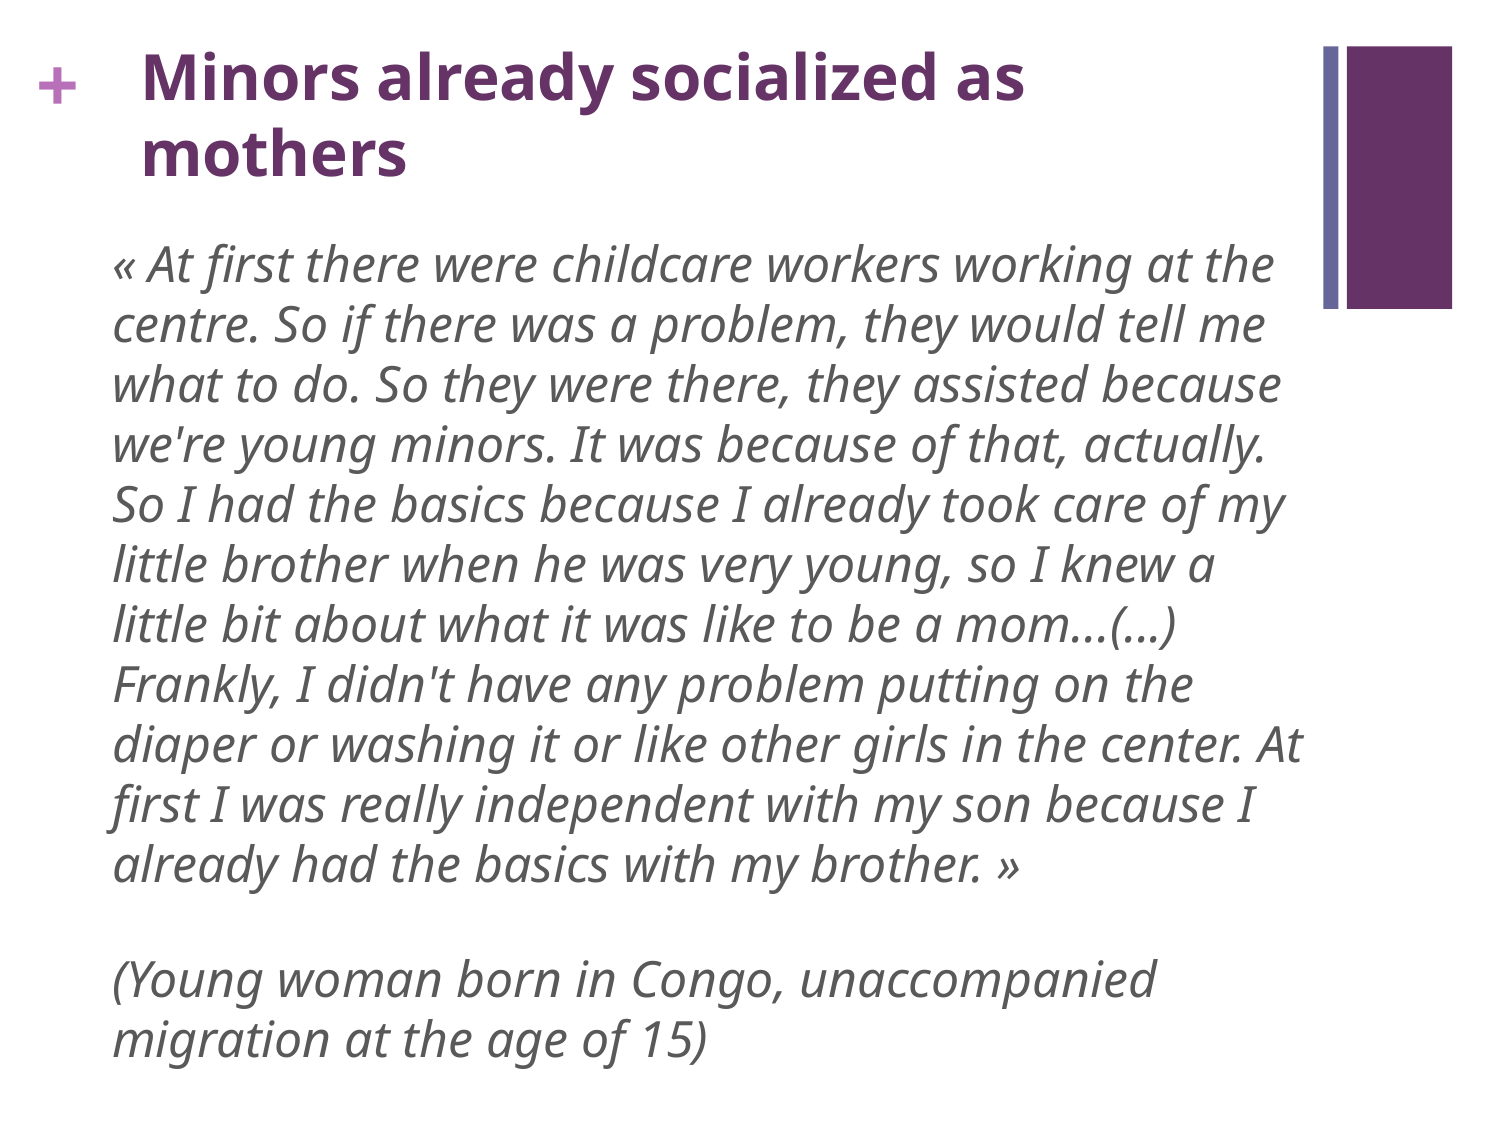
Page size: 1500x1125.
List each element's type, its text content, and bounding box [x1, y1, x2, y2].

list « At first there were childcare workers working at the centre. So if there was a problem, they would tell me what to do. So they were there, they assisted because we're young minors. It was because of that, actually. So I had the basics because I already took care of my little brother when he was very young, so I knew a little bit about what it was like to be a mom...(...) Frankly, I didn't have any problem putting on the diaper or washing it or like other girls in the center. At first I was really independent with my son because I already had the basics with my brother. » (Young woman born in Congo, unaccompanied migration at the age of 15) [97, 224, 1325, 1125]
title Minors already socialized as mothers [125, 29, 1325, 224]
